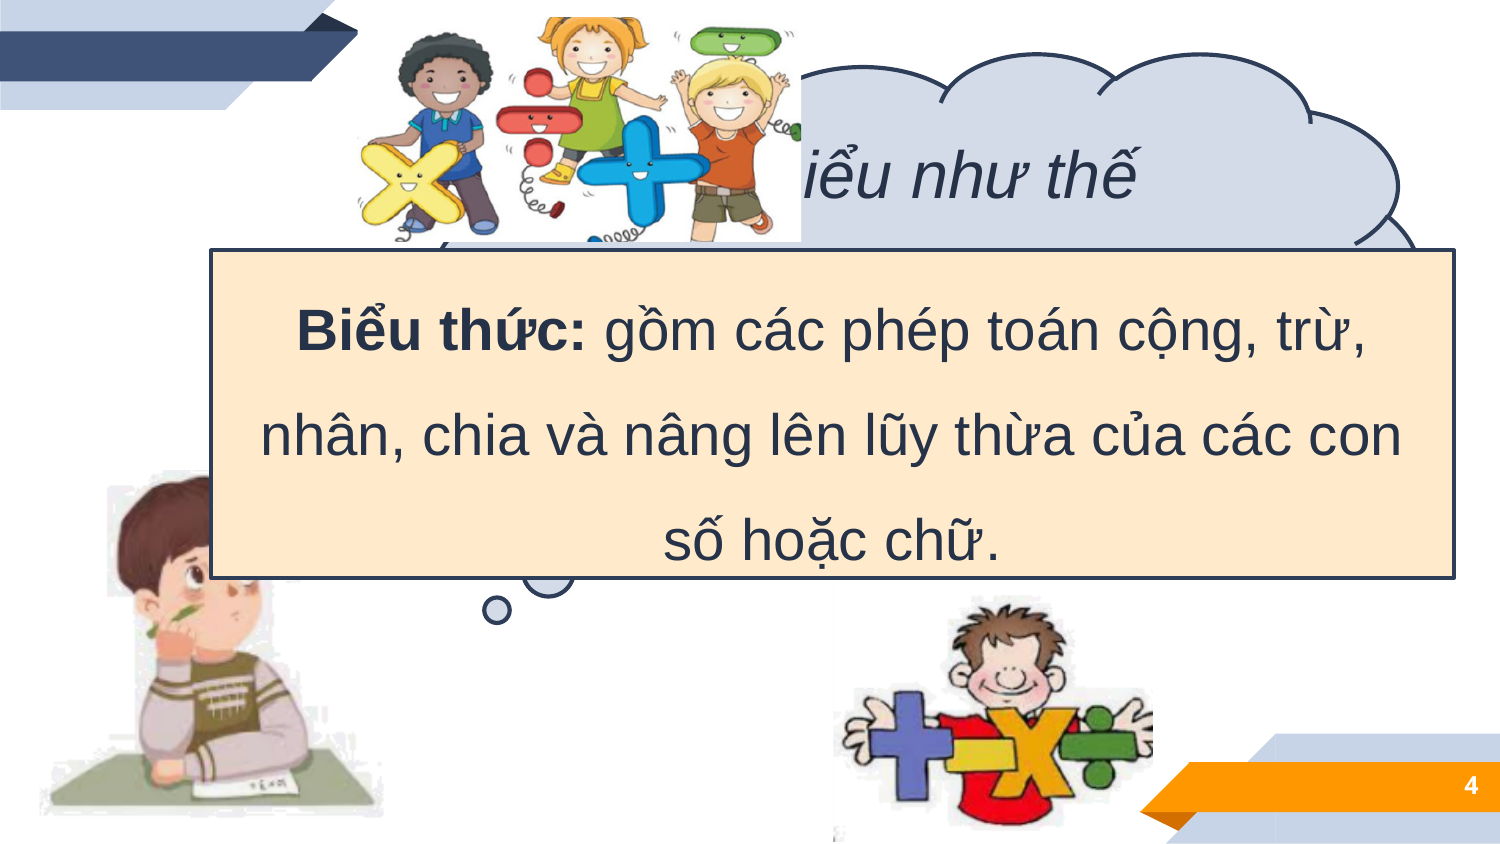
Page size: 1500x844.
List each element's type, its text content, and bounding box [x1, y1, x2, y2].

text_box Em hiểu như thế nào là một biểu thức? [522, 580, 575, 599]
picture [832, 575, 1154, 842]
text_box Em hiểu như thế nào là một biểu thức? [482, 595, 512, 626]
slide_number 4 [1249, 760, 1494, 813]
picture [357, 16, 802, 242]
text_box Biểu thức: gồm các phép toán cộng, trừ, nhân, chia và nâng lên lũy thừa của các con số hoặc chữ. [209, 248, 1456, 580]
text_box Em hiểu như thế nào là một biểu thức? [804, 52, 1416, 248]
picture [37, 470, 398, 844]
